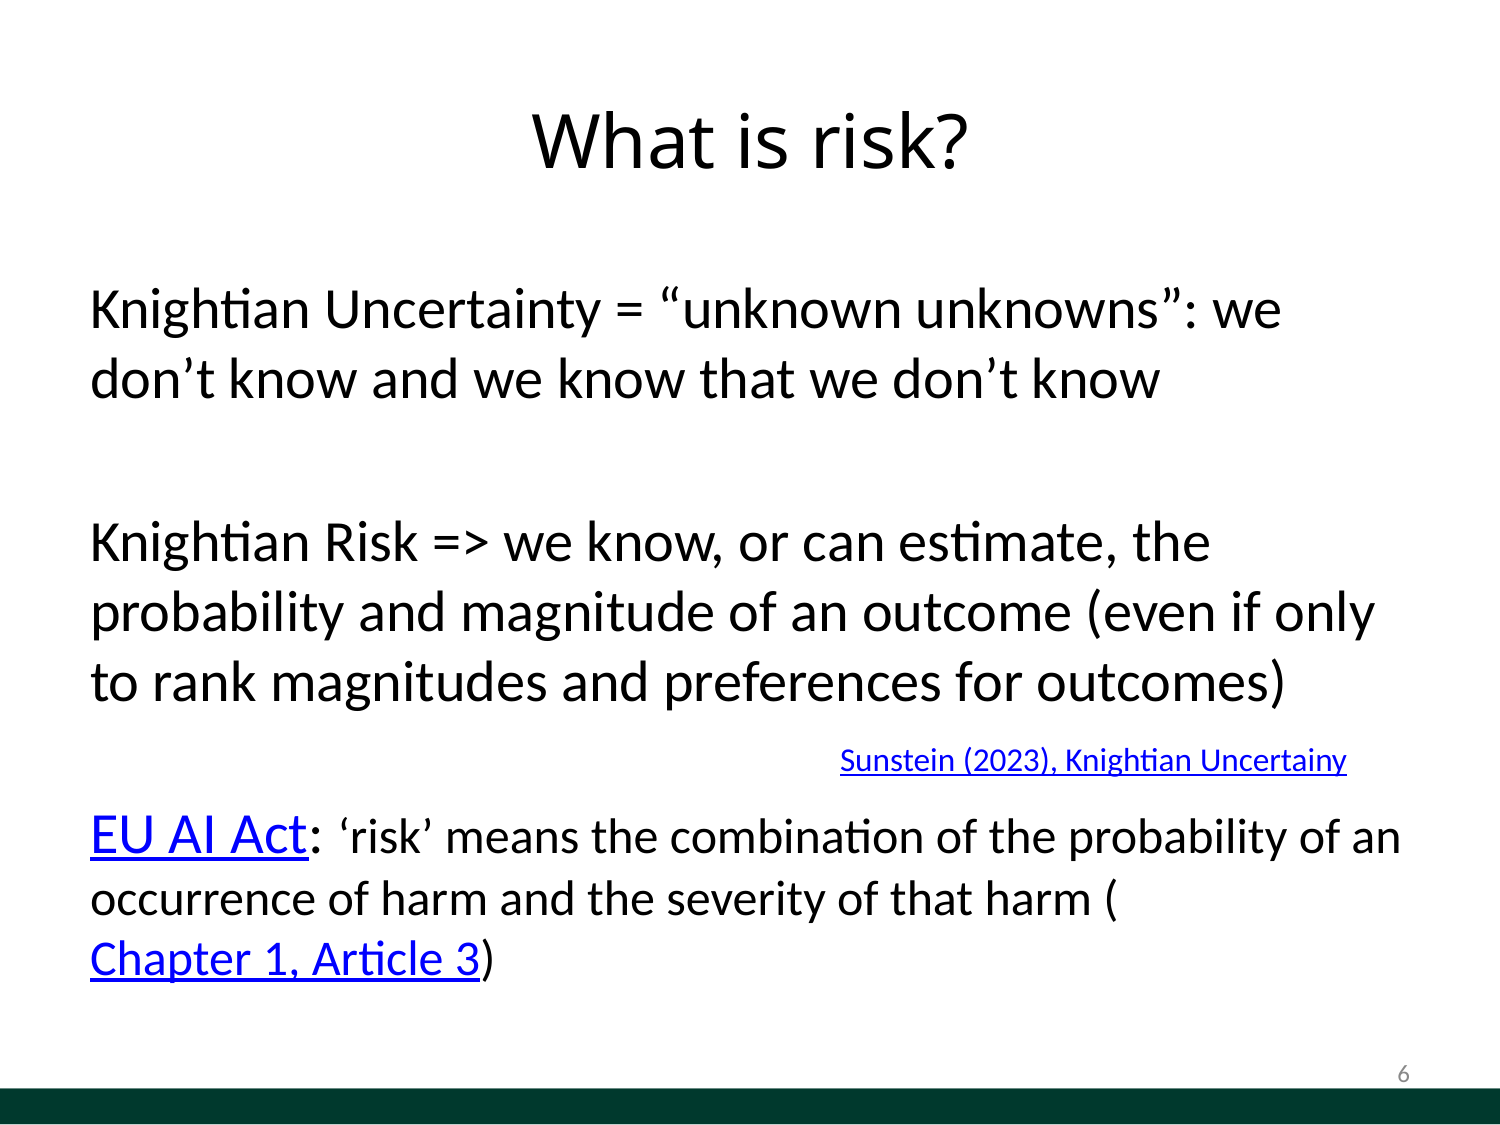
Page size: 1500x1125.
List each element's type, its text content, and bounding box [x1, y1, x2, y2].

slide_number 6 [1074, 1042, 1425, 1103]
title What is risk? [75, 45, 1425, 233]
list Knightian Uncertainty = “unknown unknowns”: we don’t know and we know that we don’t know Knightian Risk => we know, or can estimate, the probability and magnitude of an outcome (even if only to rank magnitudes and preferences for outcomes) Sunstein (2023), Knightian Uncertainy EU AI Act: ‘risk’ means the combination of the probability of an occurrence of harm and the severity of that harm (Chapter 1, Article 3) [75, 262, 1425, 1005]
